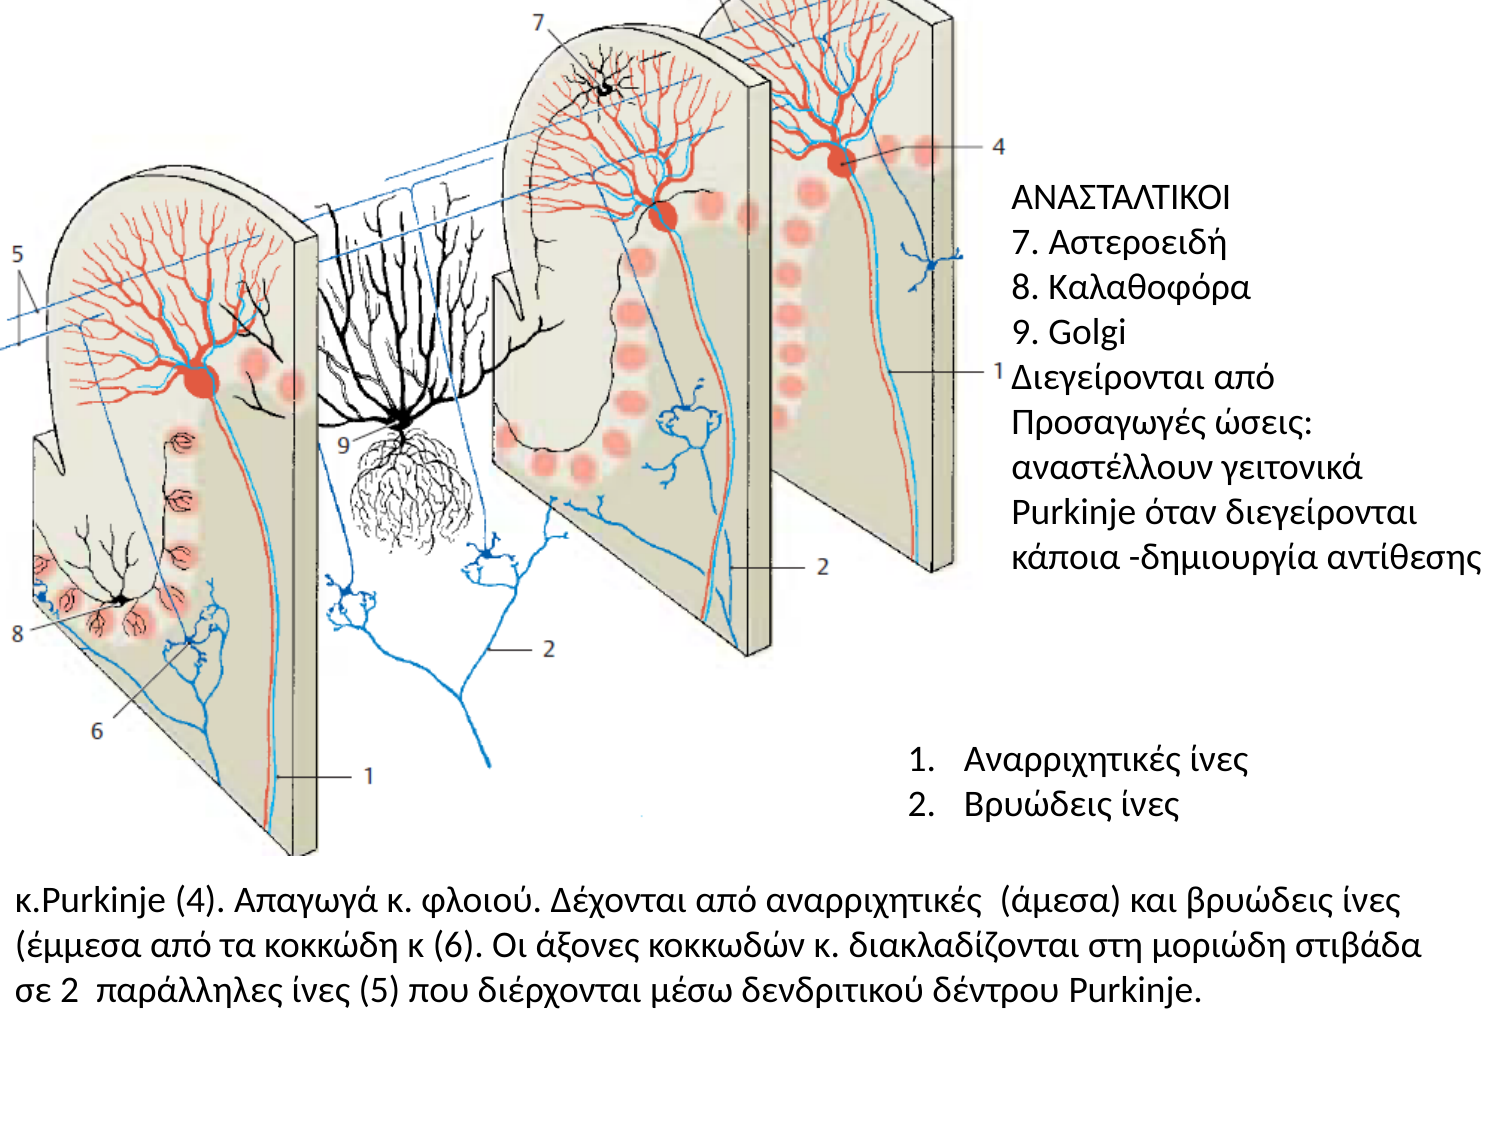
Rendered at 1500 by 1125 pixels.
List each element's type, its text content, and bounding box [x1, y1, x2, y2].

text_box κ.Purkinje (4). Απαγωγά κ. φλοιού. Δέχονται από αναρριχητικές (άμεσα) και βρυώδεις ίνες (έμμεσα από τα κοκκώδη κ (6). Οι άξονες κοκκωδών κ. διακλαδίζονται στη μοριώδη στιβάδα σε 2 παράλληλες ίνες (5) που διέρχονται μέσω δενδριτικού δέντρου Purkinje. [0, 867, 1477, 1017]
text_box Αναρριχητικές ίνες Βρυώδεις ίνες [1029, 726, 1264, 832]
picture [0, 0, 1026, 856]
text_box ΑΝΑΣΤΑΛΤΙΚΟΙ 7. Αστεροειδή 8. Καλαθοφόρα 9. Golgi Διεγείρονται από Προσαγωγές ώσεις: αναστέλλουν γειτονικά Purkinje όταν διεγείρονται κάποια -δημιουργία αντίθεσης [1029, 164, 1497, 585]
